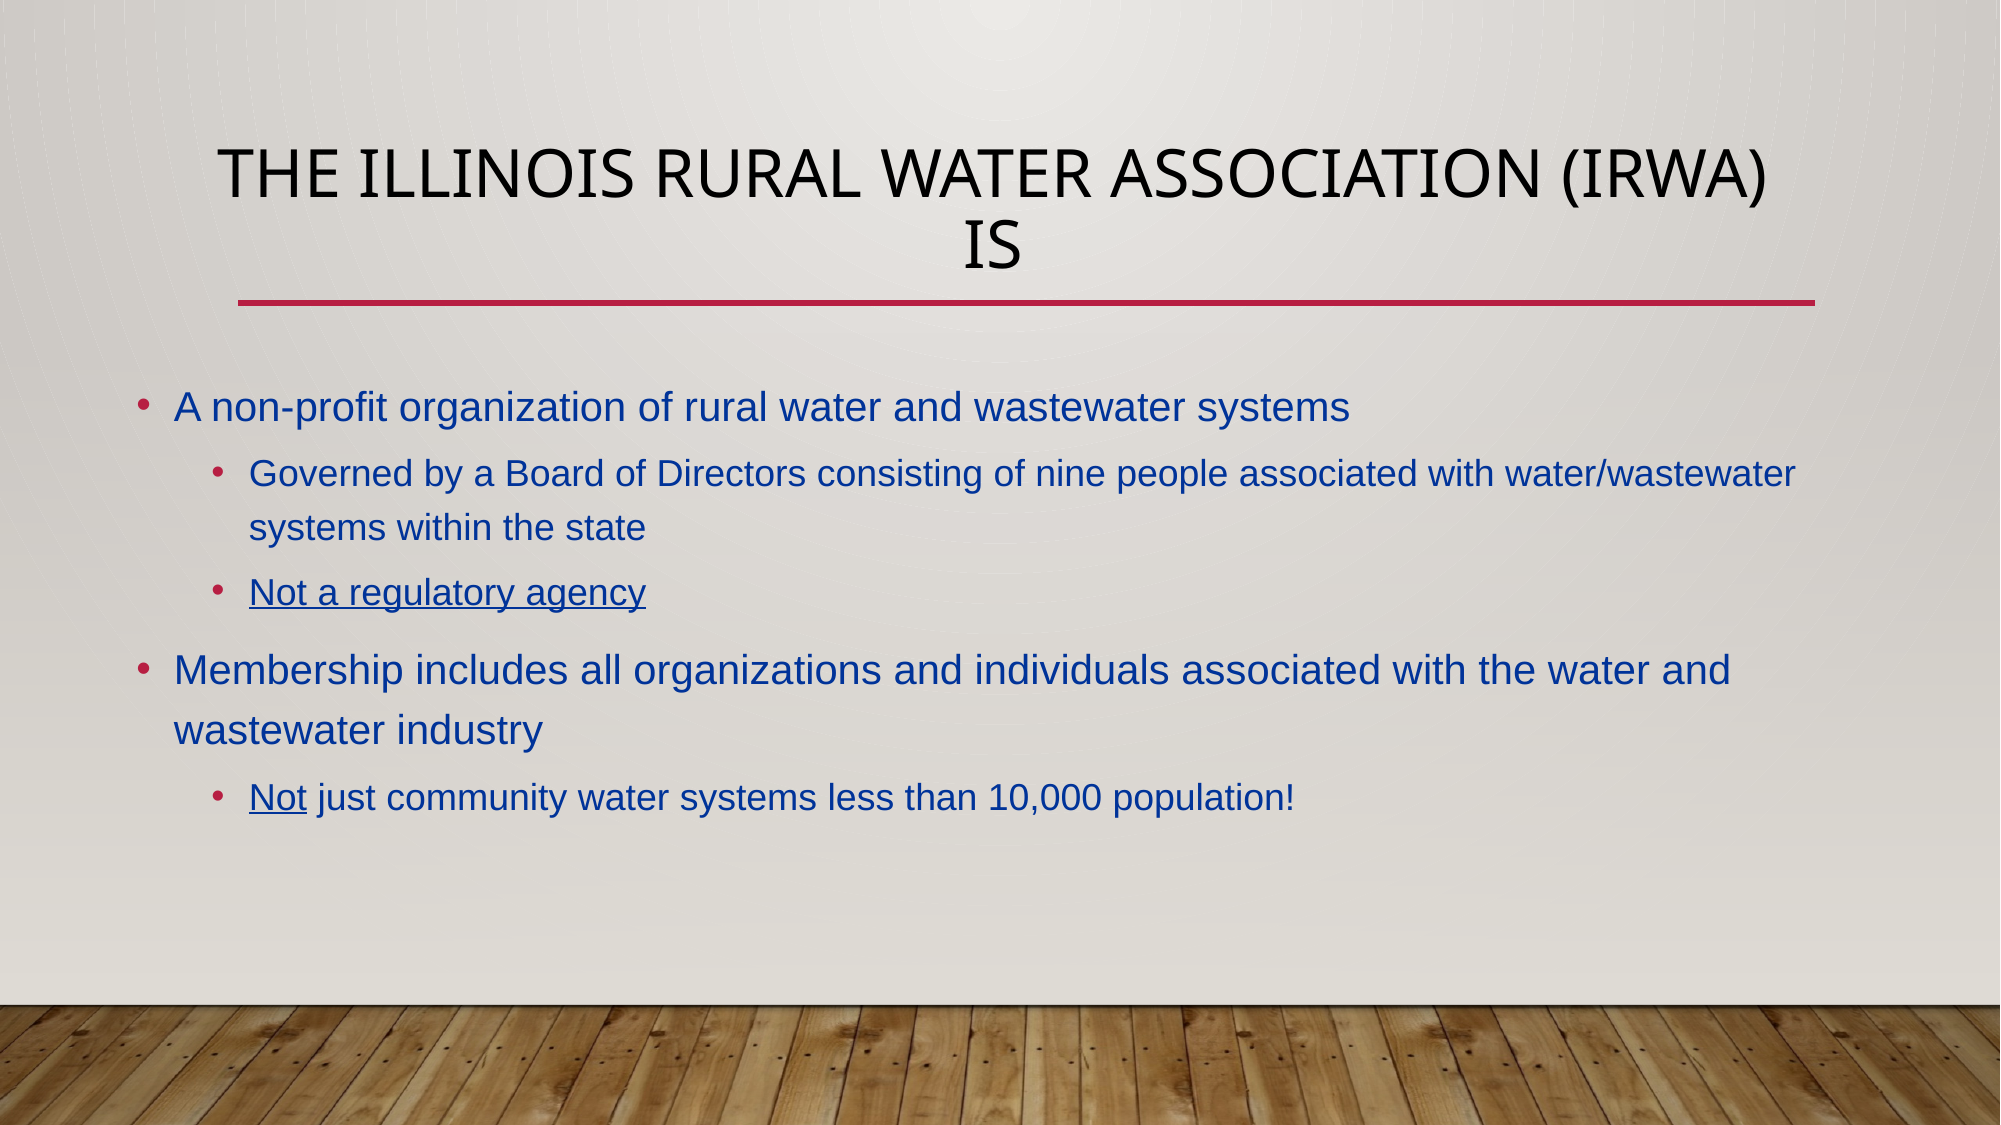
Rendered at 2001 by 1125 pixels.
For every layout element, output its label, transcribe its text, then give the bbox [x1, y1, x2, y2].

picture [0, 1005, 2000, 1125]
list A non-profit organization of rural water and wastewater systems Governed by a Board of Directors consisting of nine people associated with water/wastewater systems within the state Not a regulatory agency Membership includes all organizations and individuals associated with the water and wastewater industry Not just community water systems less than 10,000 population! [121, 362, 1847, 1007]
title The Illinois Rural Water Association (IRWA) is [173, 131, 1814, 305]
